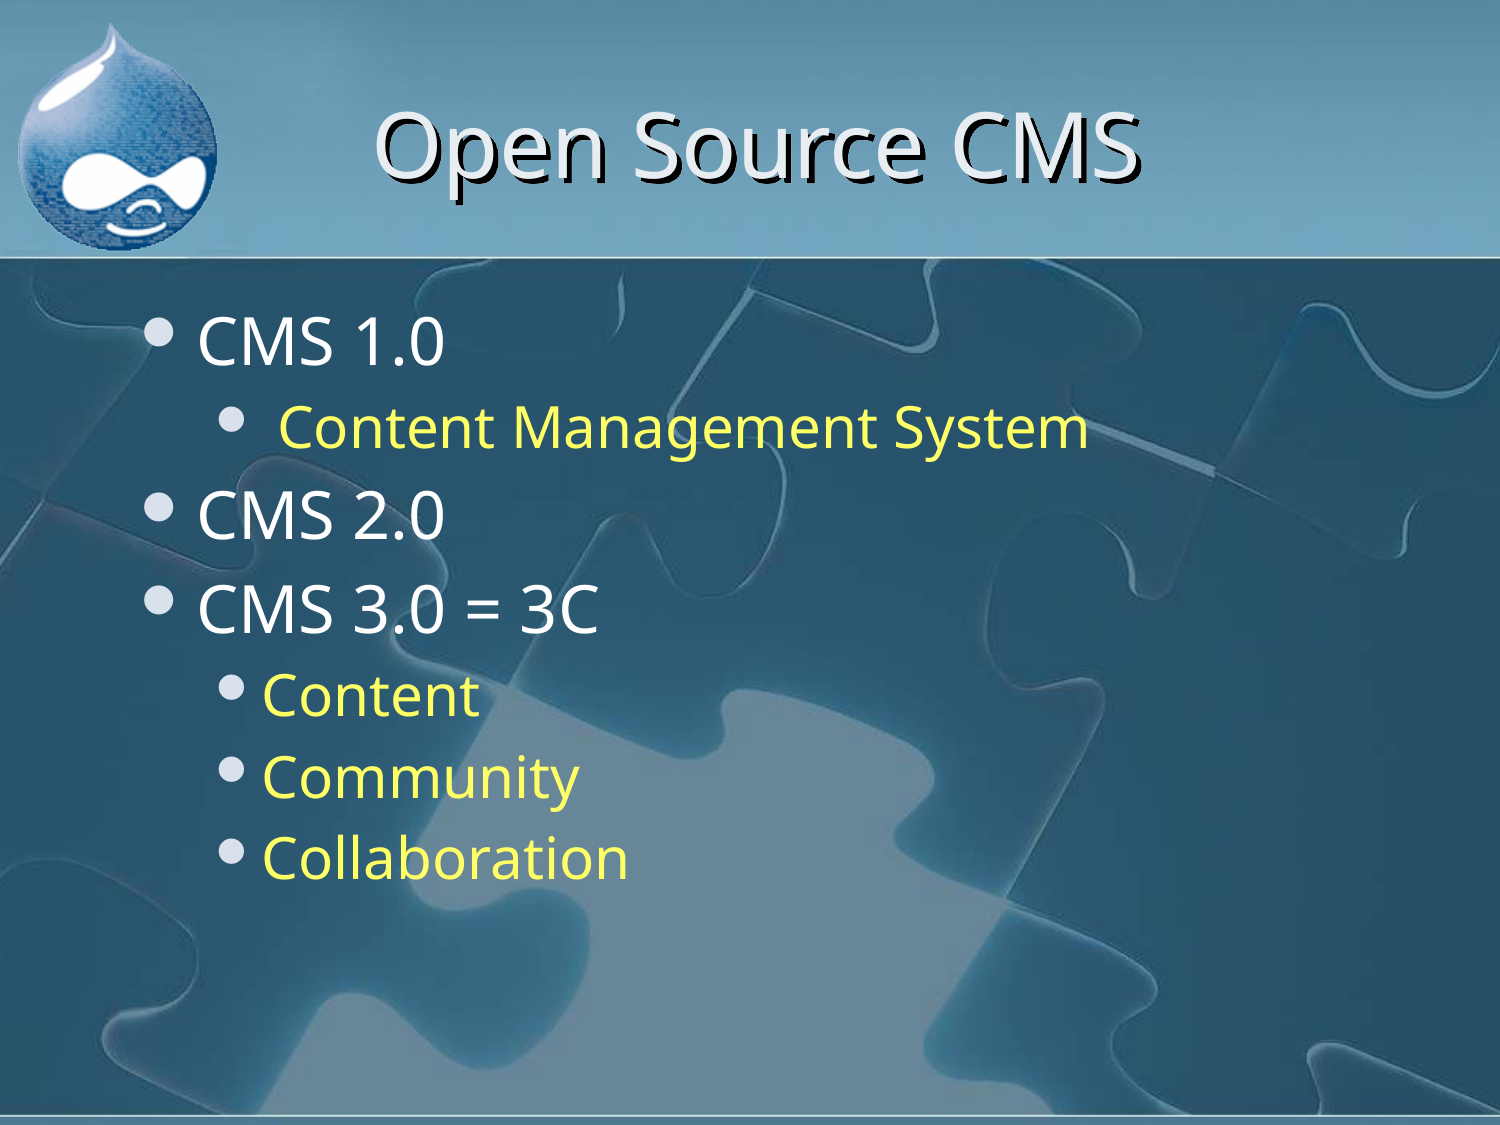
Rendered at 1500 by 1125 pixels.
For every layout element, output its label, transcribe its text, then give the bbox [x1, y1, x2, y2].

list CMS 1.0 Content Management System CMS 2.0 CMS 3.0 = 3C Content Community Collaboration [124, 290, 1388, 1071]
picture [0, 0, 1500, 1125]
title Open Source CMS [124, 54, 1388, 230]
